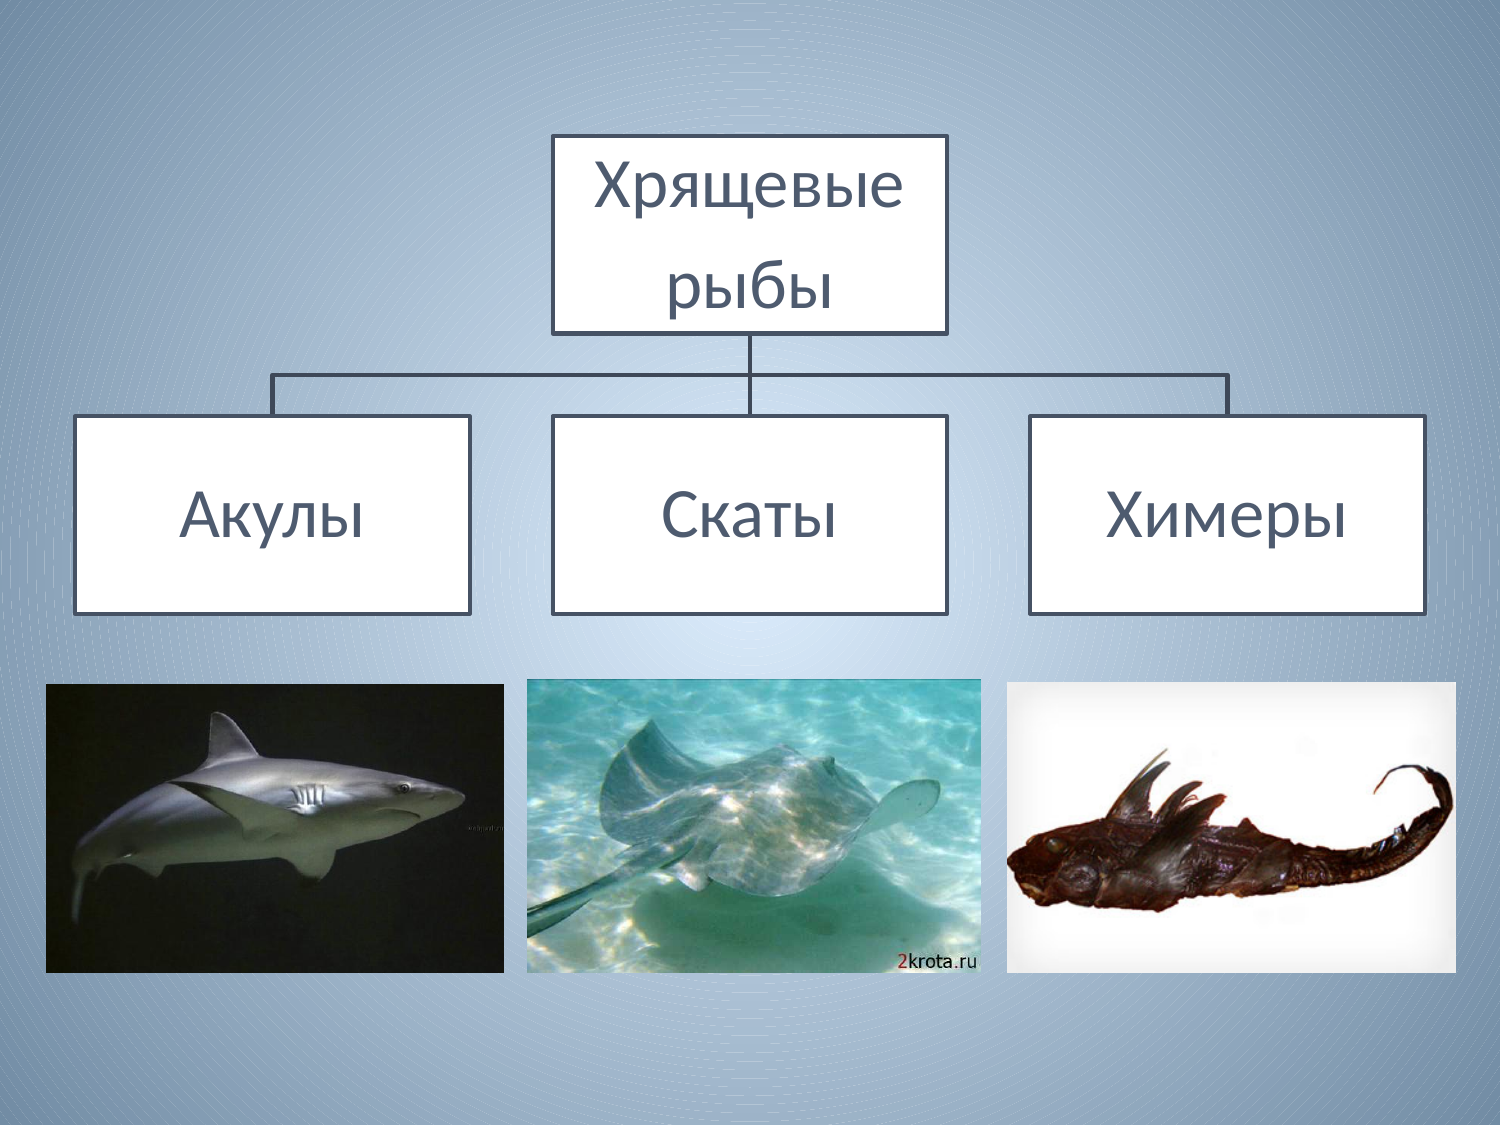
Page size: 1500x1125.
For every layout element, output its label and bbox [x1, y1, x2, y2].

list [74, 93, 1426, 657]
picture [527, 679, 981, 973]
picture [1007, 681, 1456, 973]
picture [46, 684, 505, 973]
